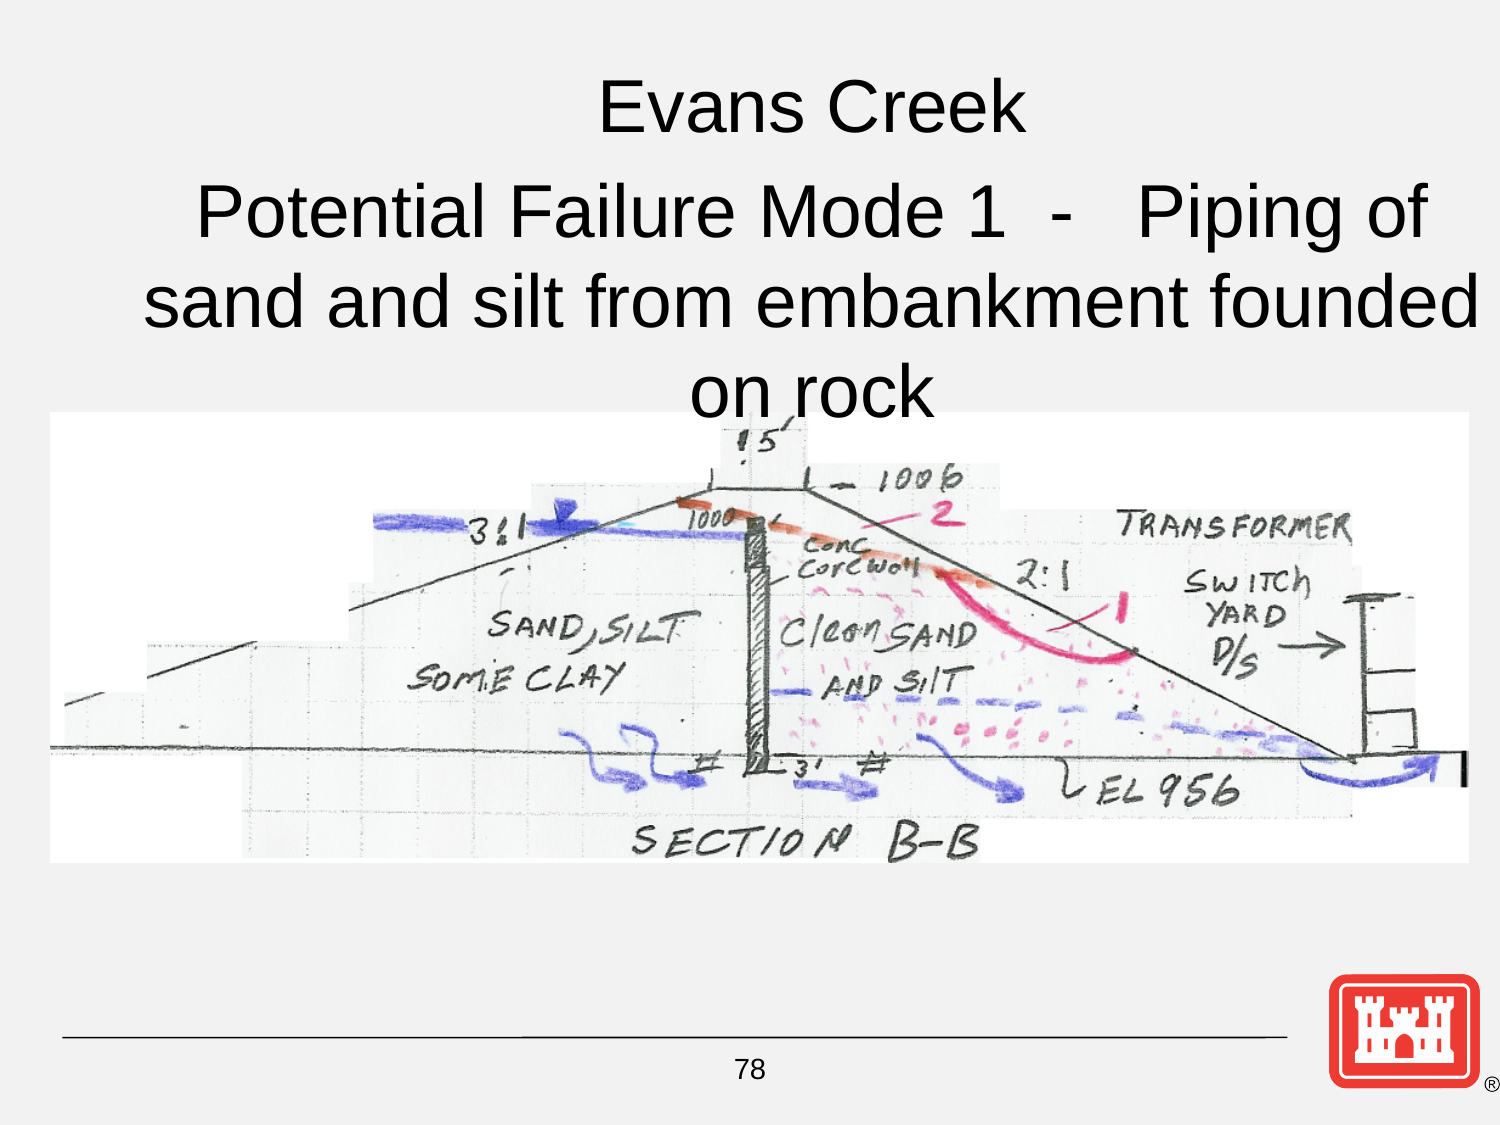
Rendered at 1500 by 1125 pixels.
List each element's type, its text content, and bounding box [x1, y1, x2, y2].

picture [49, 412, 1469, 863]
text_box Evans Creek Potential Failure Mode 1 - Piping of sand and silt from embankment founded on rock [125, 49, 1500, 440]
picture [1329, 974, 1500, 1092]
slide_number 78 [512, 1042, 988, 1103]
